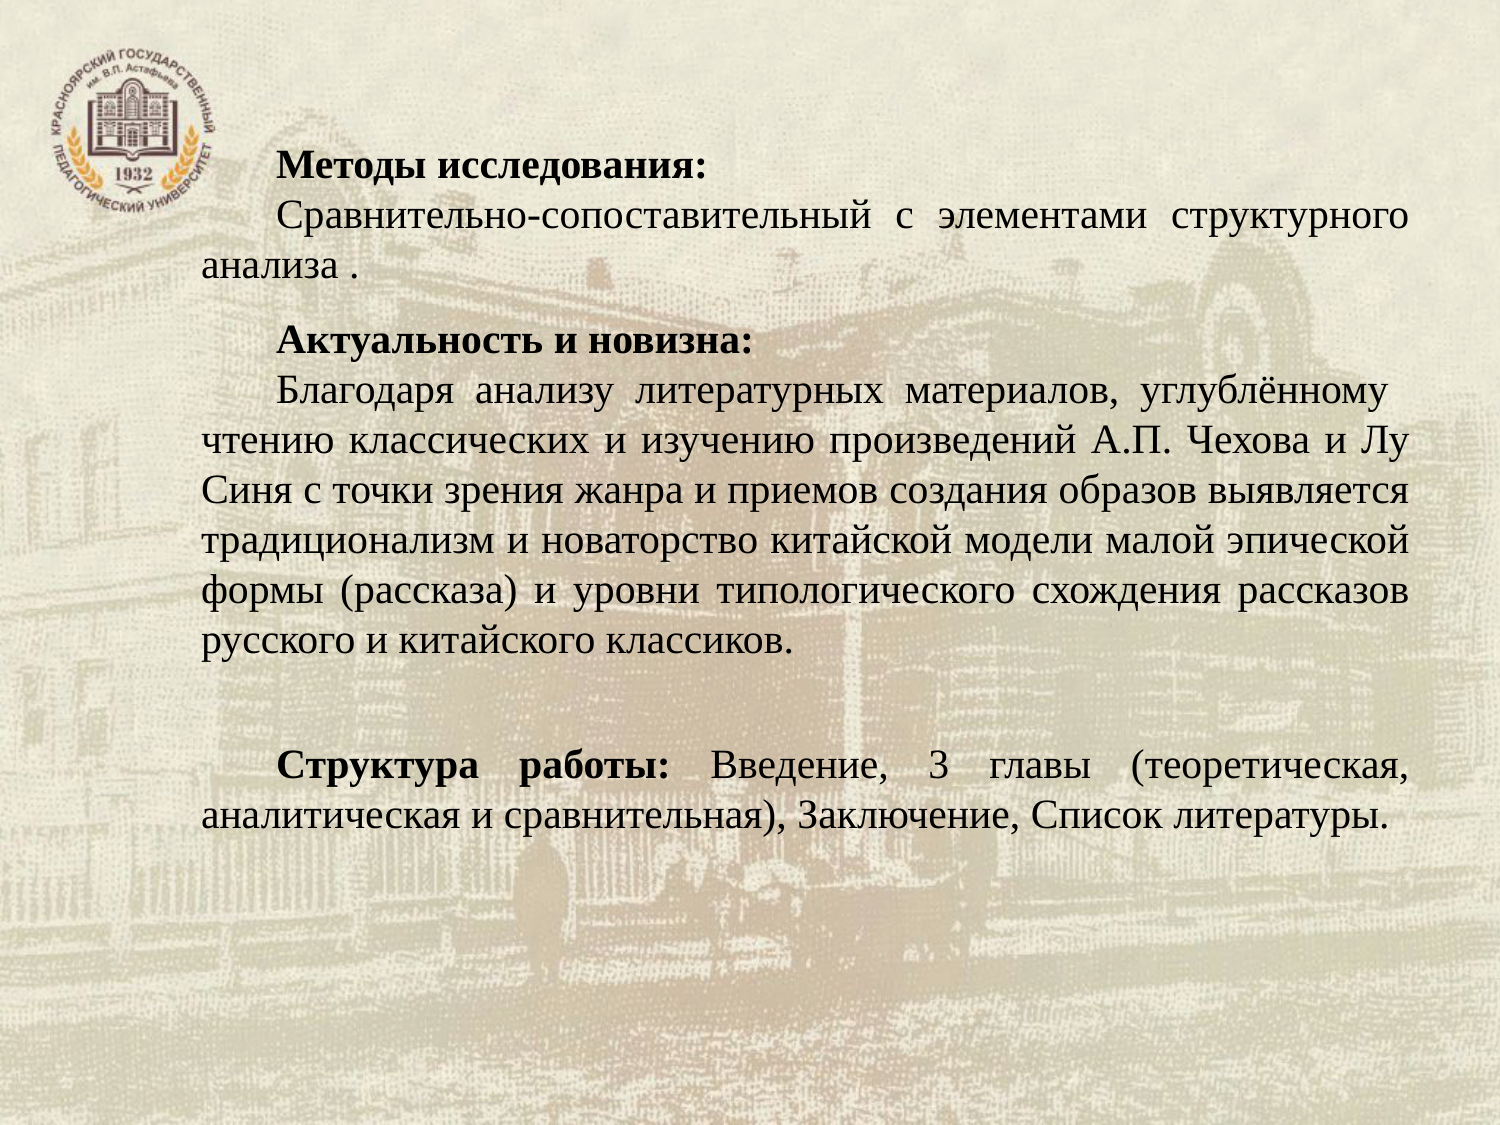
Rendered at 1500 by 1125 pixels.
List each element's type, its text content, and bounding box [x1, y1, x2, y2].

picture [0, 0, 1500, 1125]
text_box [132, 681, 1328, 870]
text_box Методы исследования: Сравнительно-сопоставительный с элементами структурного анализа . Актуальность и новизна: Благодаря анализу литературных материалов, углублённому чтению классических и изучению произведений А.П. Чехова и Лу Синя с точки зрения жанра и приемов создания образов выявляется традиционализм и новаторство китайской модели малой эпической формы (рассказа) и уровни типологического схождения рассказов русского и китайского классиков. Структура работы: Введение, 3 главы (теоретическая, аналитическая и сравнительная), Заключение, Список литературы. [200, 111, 1410, 838]
